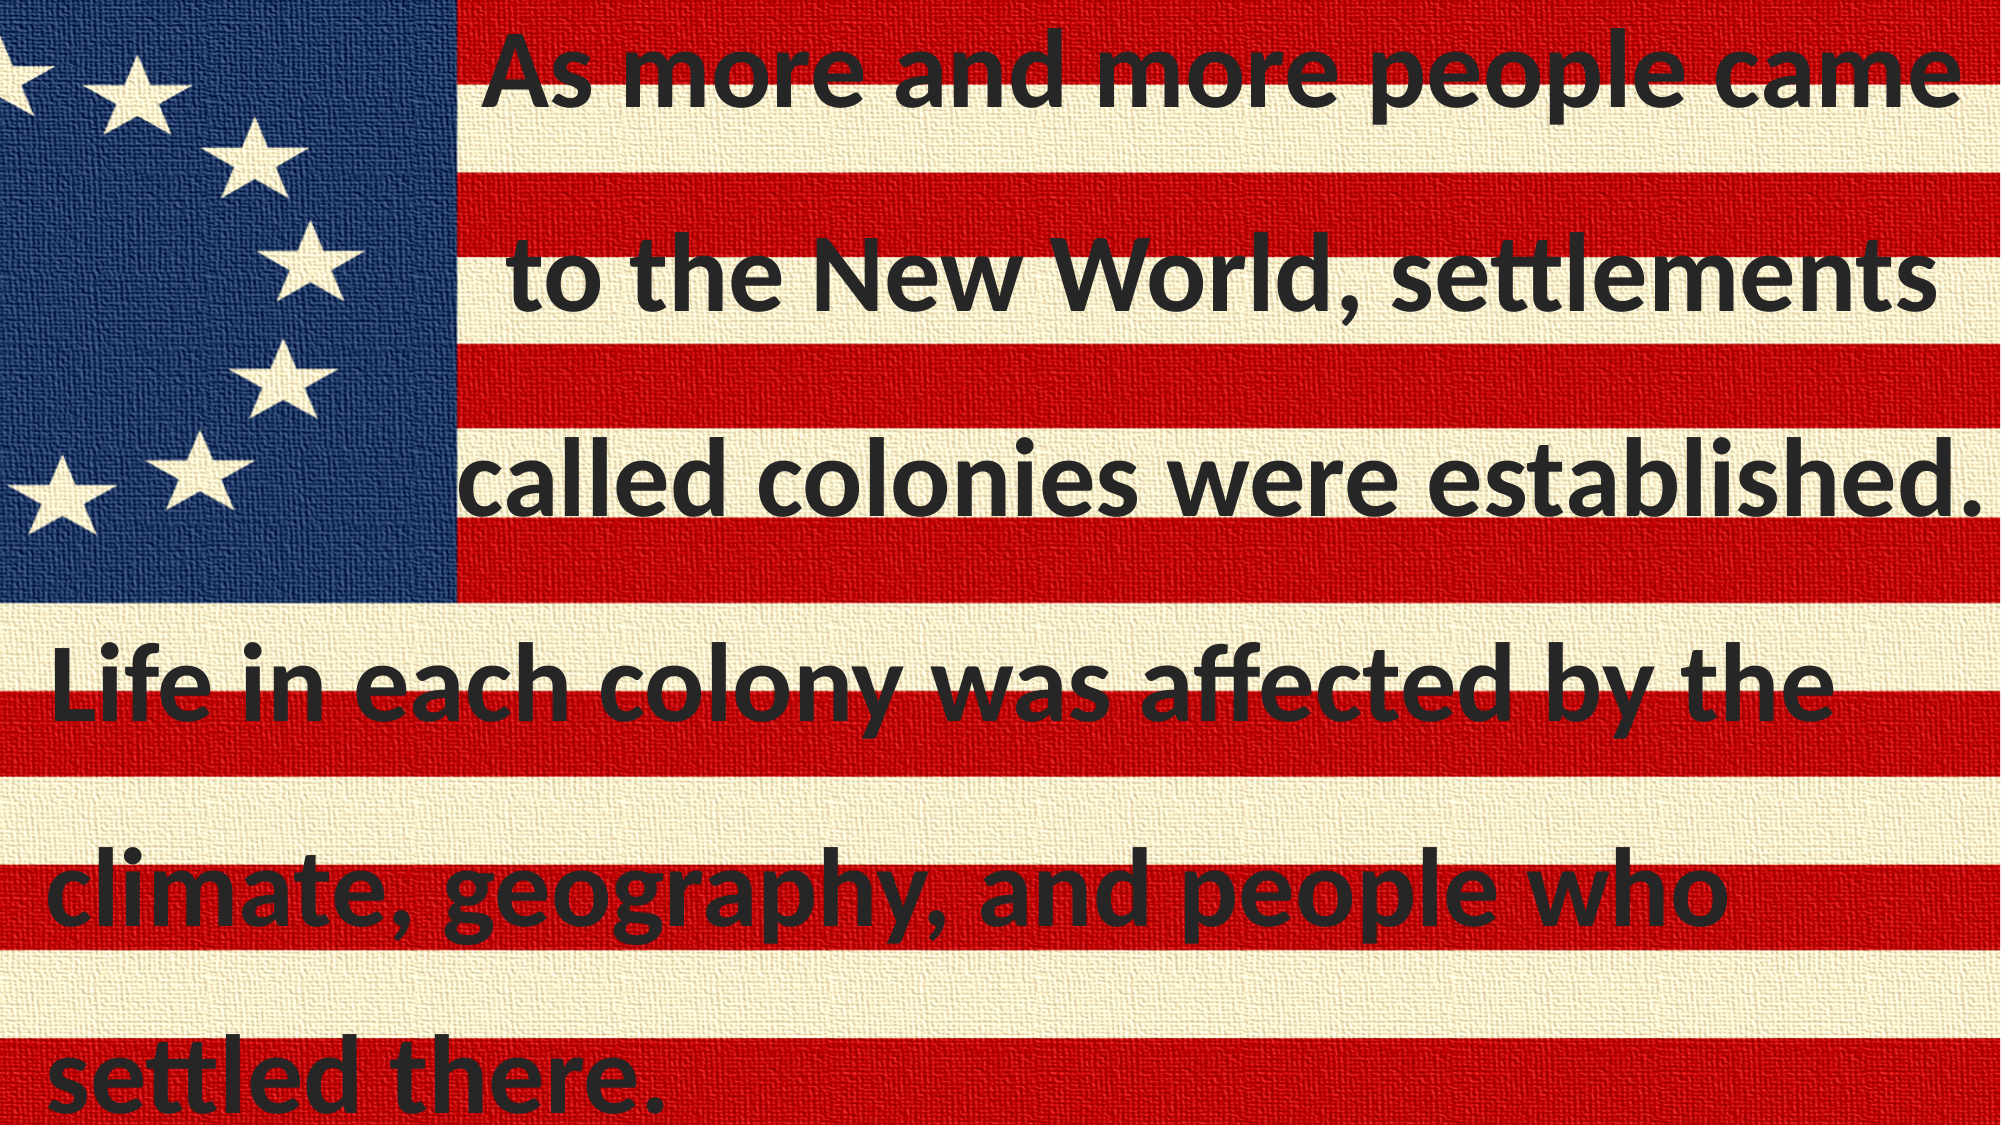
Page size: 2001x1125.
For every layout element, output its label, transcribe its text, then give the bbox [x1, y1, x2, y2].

picture [0, 0, 2001, 1125]
text_box settled there. [30, 993, 2000, 1125]
text_box As more and more people came [466, 0, 1981, 138]
text_box Life in each colony was affected by the [0, 601, 1929, 752]
text_box called colonies were established. [441, 396, 2000, 547]
text_box climate, geography, and people who [30, 806, 2000, 956]
text_box to the New World, settlements [490, 191, 1957, 342]
